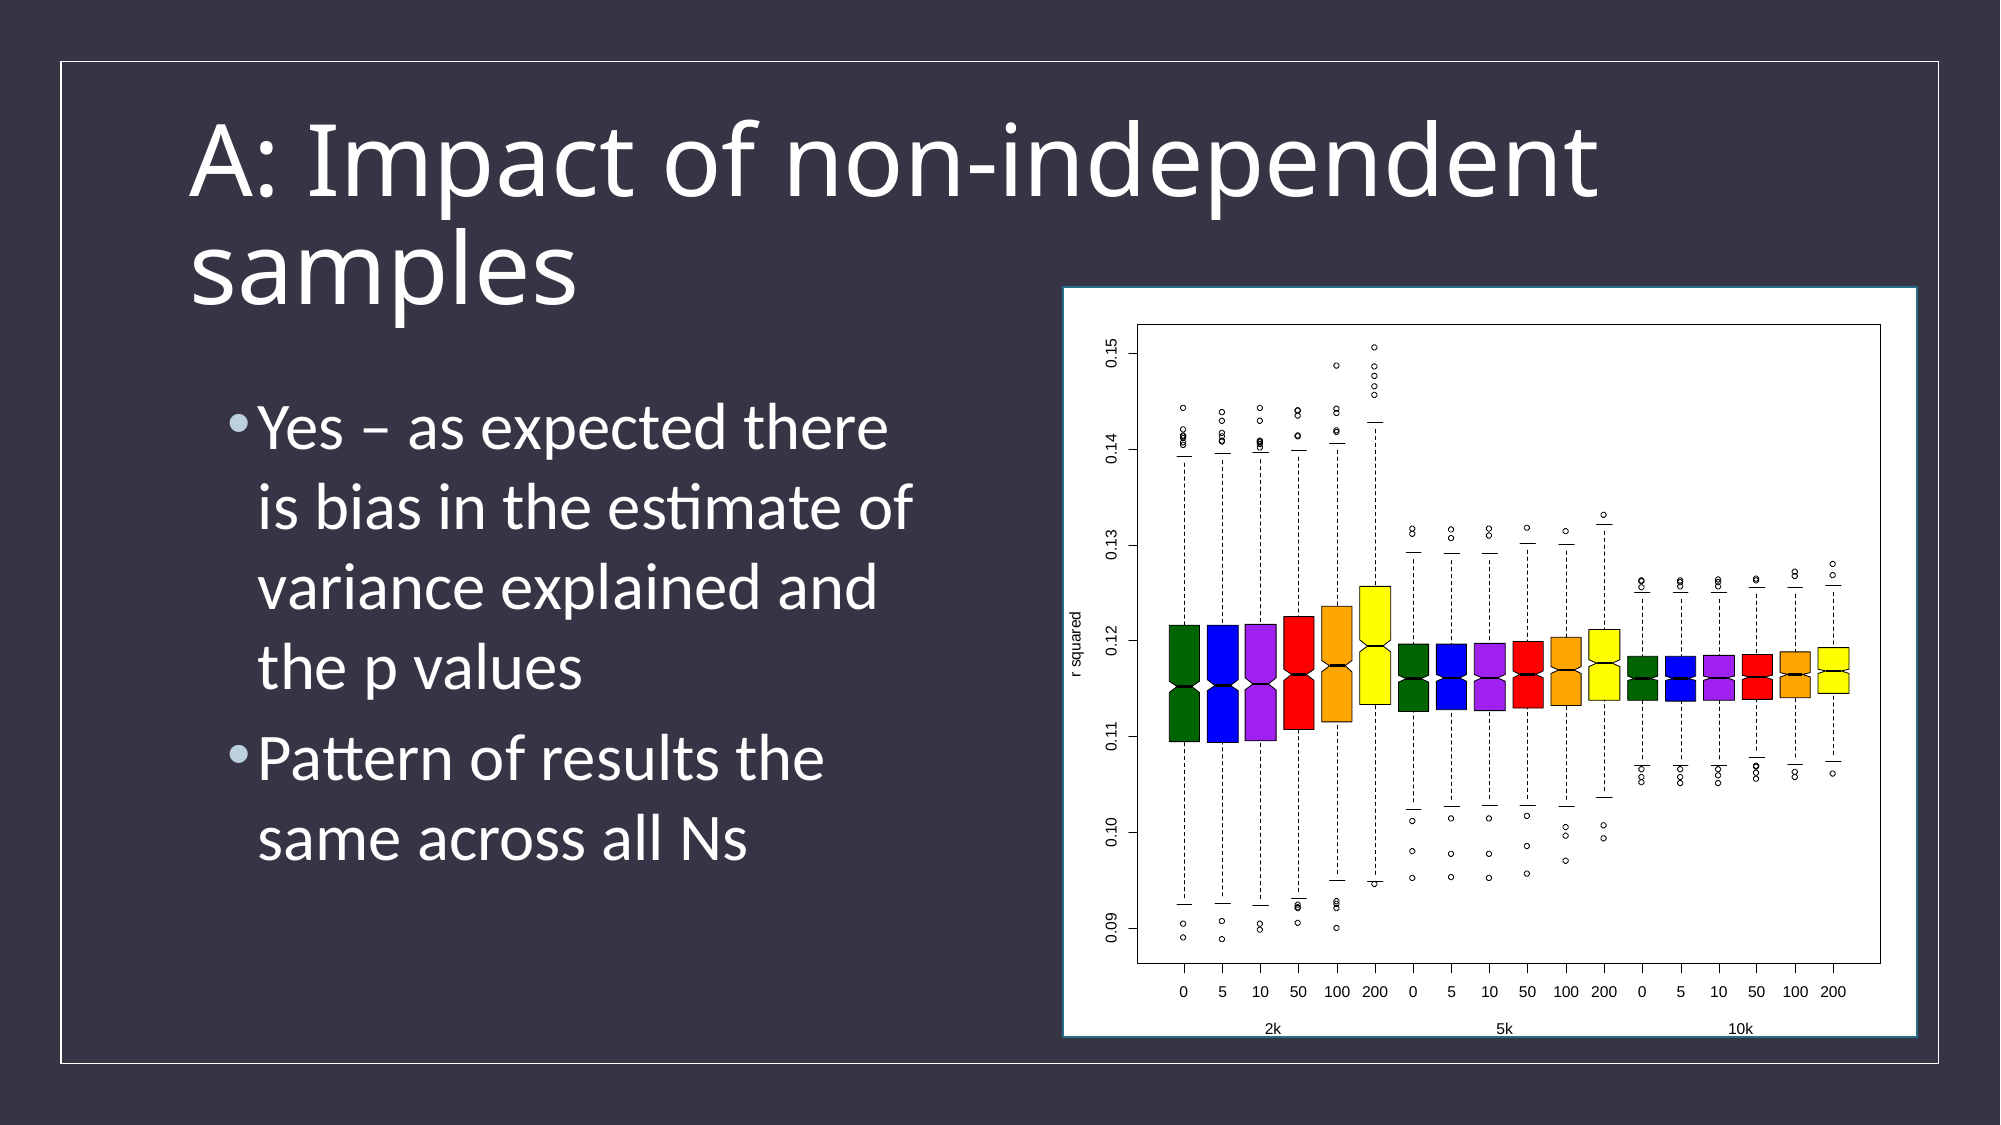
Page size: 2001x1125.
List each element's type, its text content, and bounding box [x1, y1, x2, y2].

list Yes – as expected there is bias in the estimate of variance explained and the p values Pattern of results the same across all Ns [168, 375, 934, 1035]
picture [1063, 249, 1918, 1056]
title A: Impact of non-independent samples [174, 105, 1825, 331]
